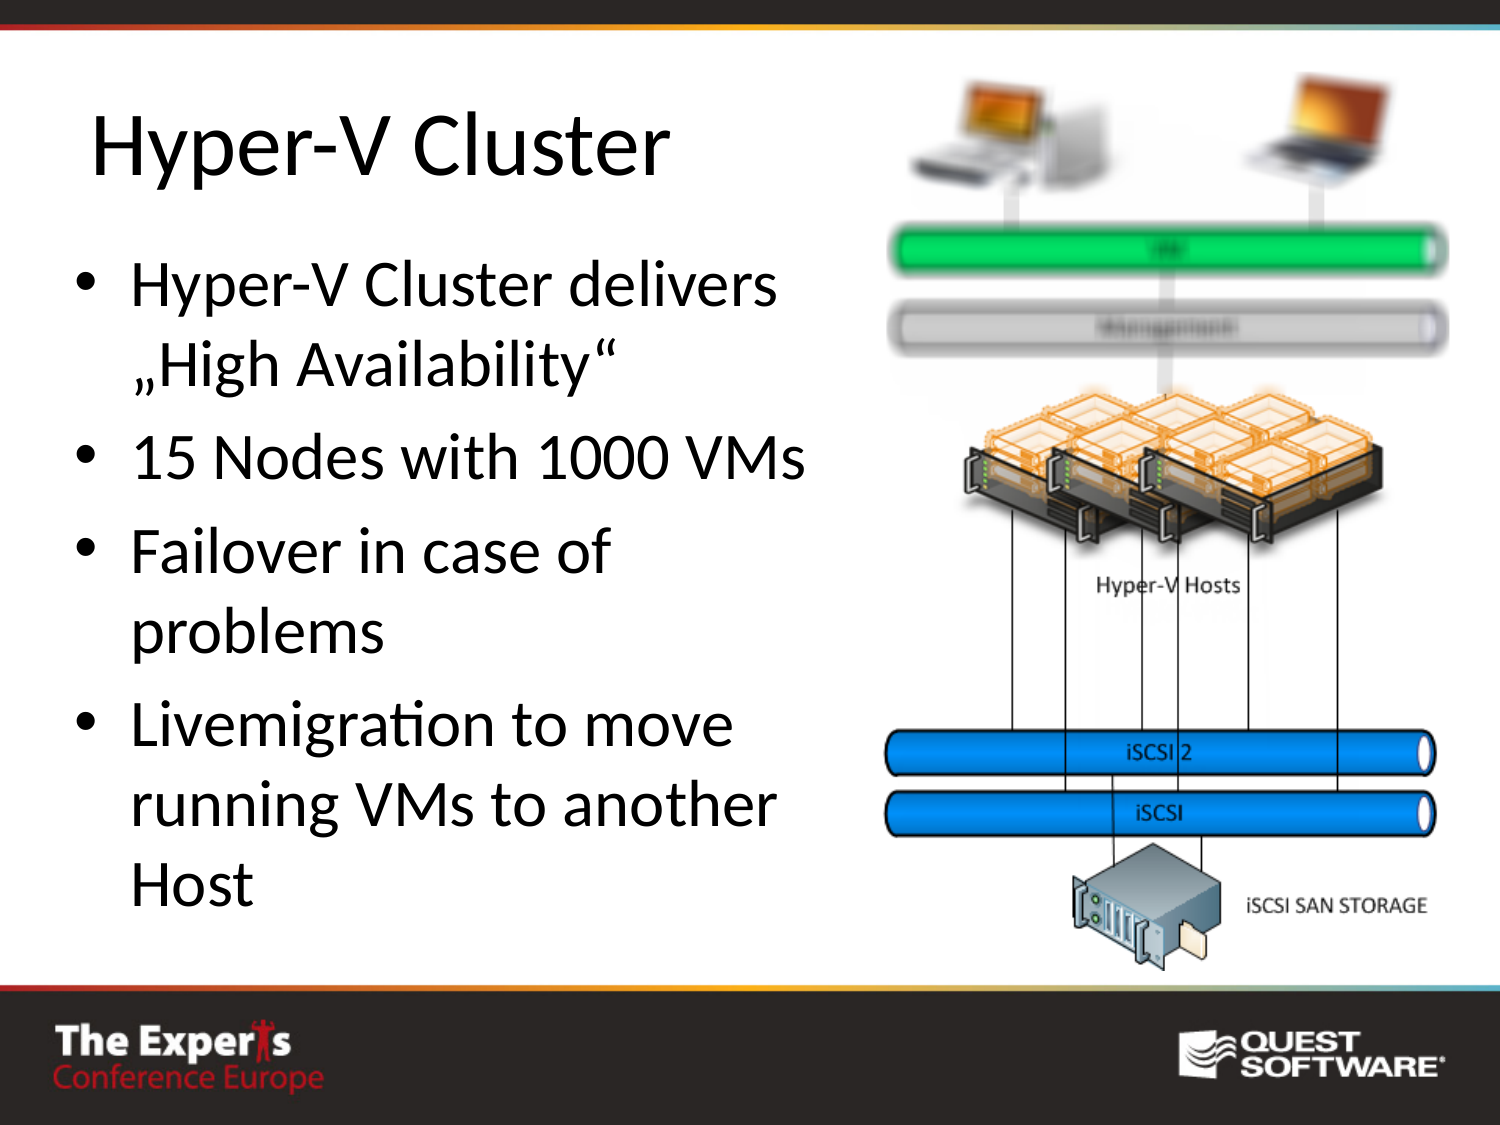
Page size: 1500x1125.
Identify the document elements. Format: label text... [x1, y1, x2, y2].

title Hyper-V Cluster [75, 45, 1425, 233]
picture [0, 0, 1500, 1125]
list Hyper-V Cluster delivers „High Availability“ 15 Nodes with 1000 VMs Failover in case of problems Livemigration to move running VMs to another Host [59, 232, 844, 975]
